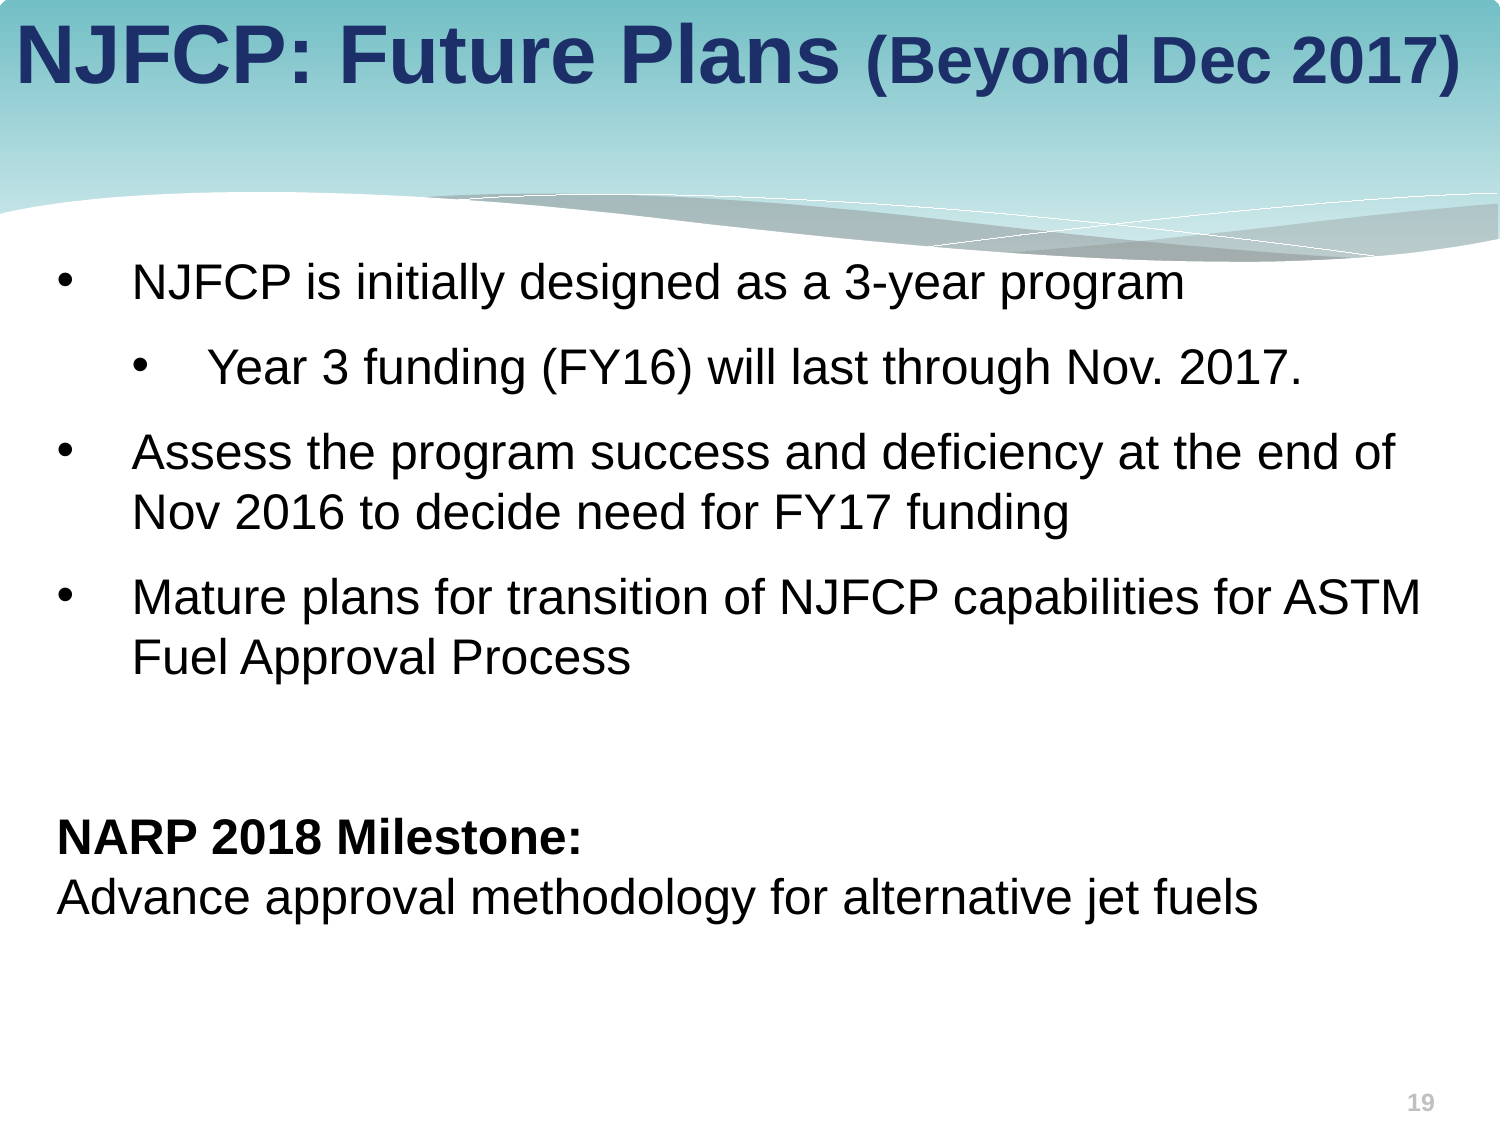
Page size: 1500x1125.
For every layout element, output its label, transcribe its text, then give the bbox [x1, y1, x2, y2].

title NJFCP: Future Plans (Beyond Dec 2017) [0, 0, 1500, 100]
text_box NJFCP is initially designed as a 3-year program Year 3 funding (FY16) will last through Nov. 2017. Assess the program success and deficiency at the end of Nov 2016 to decide need for FY17 funding Mature plans for transition of NJFCP capabilities for ASTM Fuel Approval Process NARP 2018 Milestone: Advance approval methodology for alternative jet fuels [41, 242, 1473, 992]
